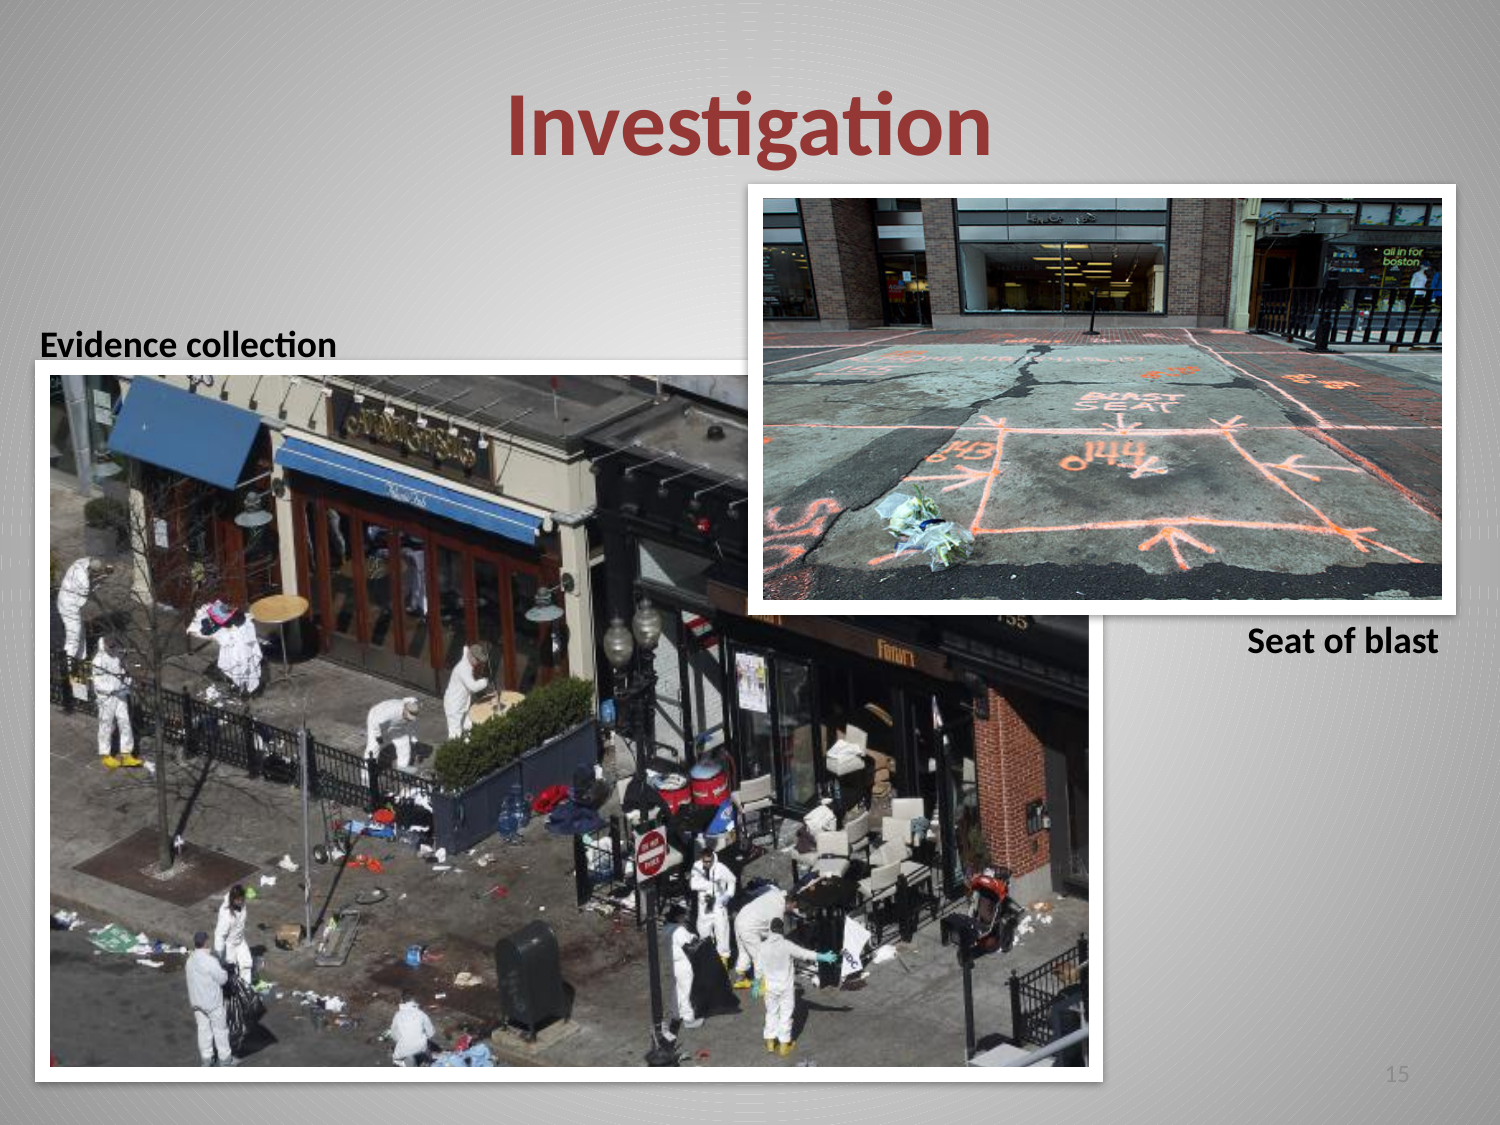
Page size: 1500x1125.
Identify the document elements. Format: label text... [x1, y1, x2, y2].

text_box Evidence collection [24, 312, 588, 373]
text_box Seat of blast [1137, 608, 1455, 669]
slide_number 15 [1074, 1042, 1425, 1103]
picture [49, 197, 1442, 1068]
title Investigation [75, 24, 1425, 213]
